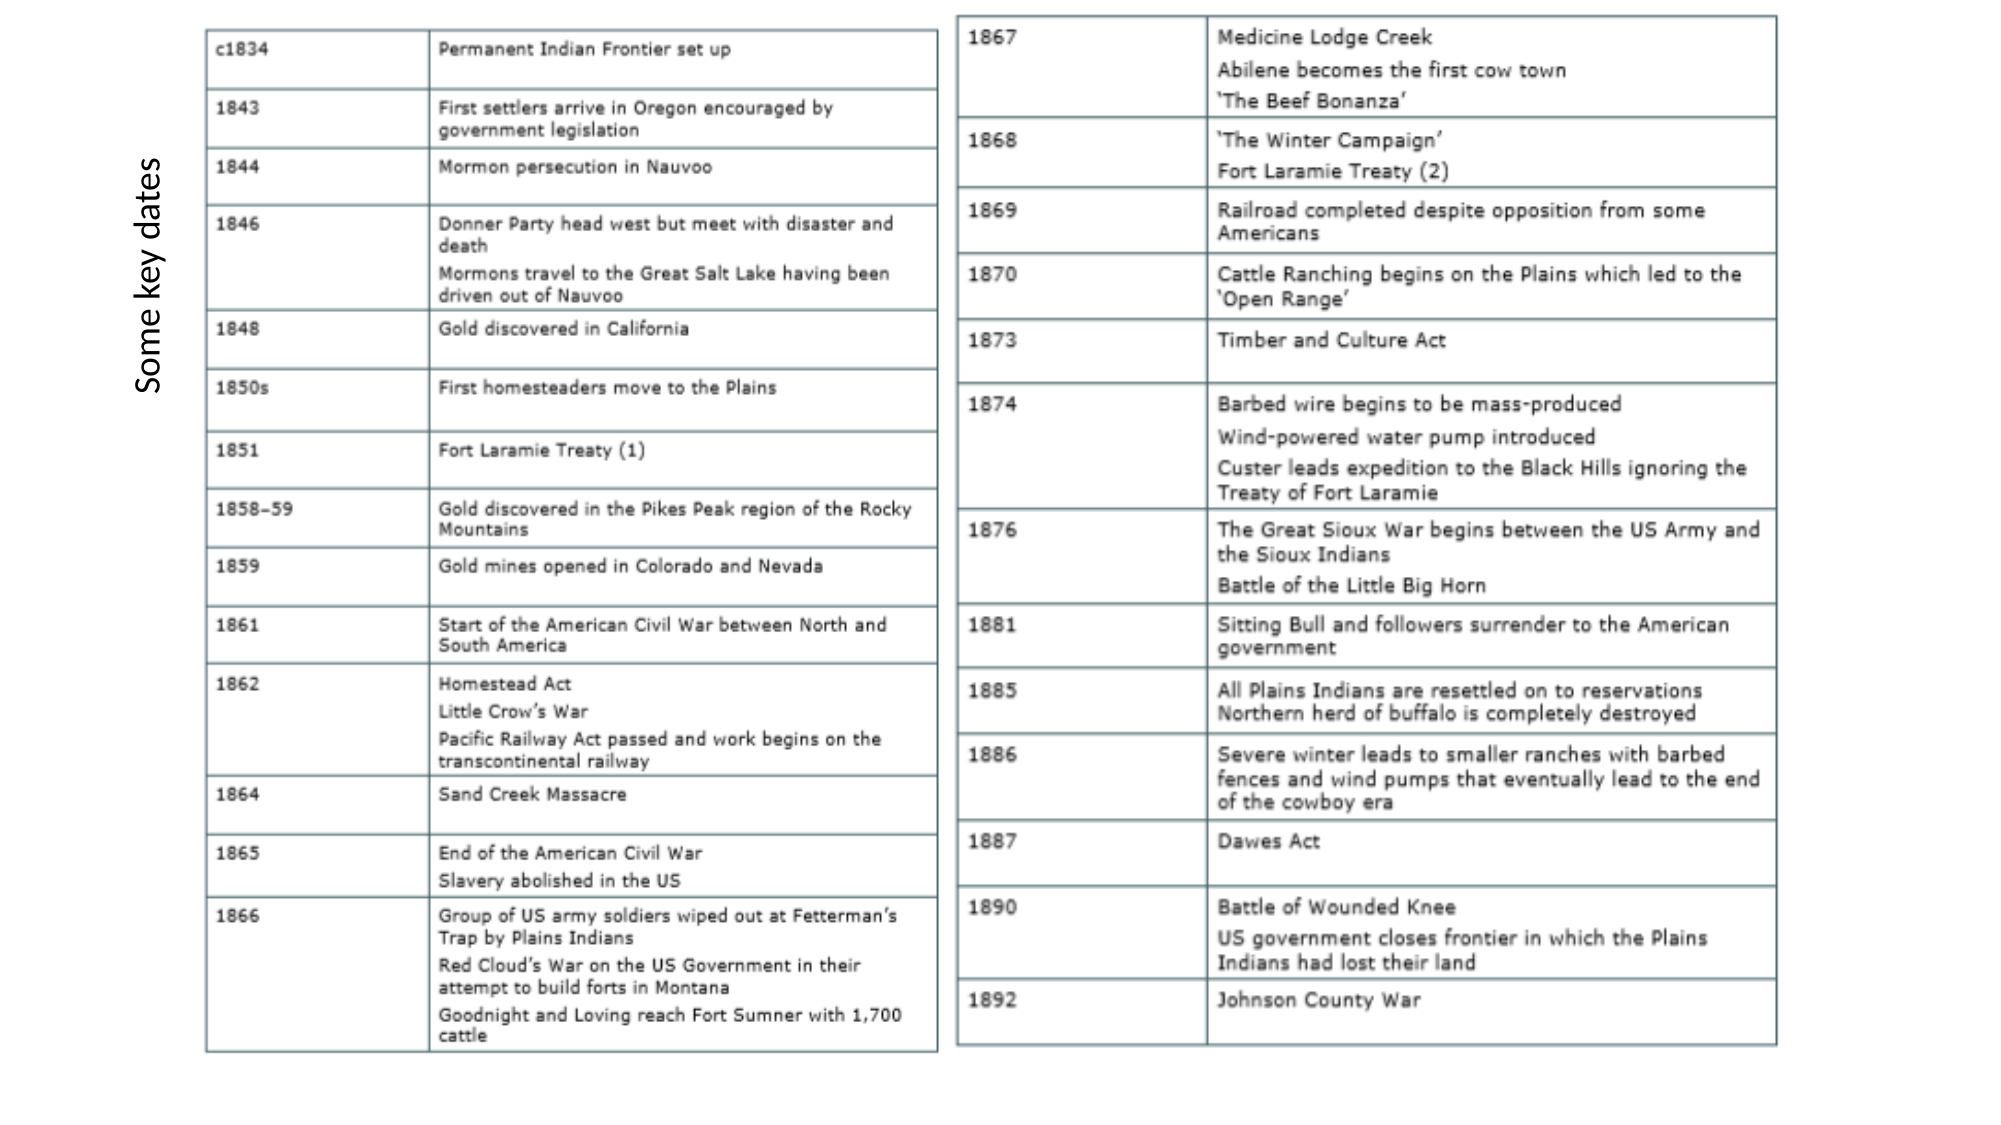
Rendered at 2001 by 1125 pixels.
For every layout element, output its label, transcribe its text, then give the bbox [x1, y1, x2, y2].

picture [188, 0, 1805, 1068]
text_box Some key dates [114, 142, 175, 410]
